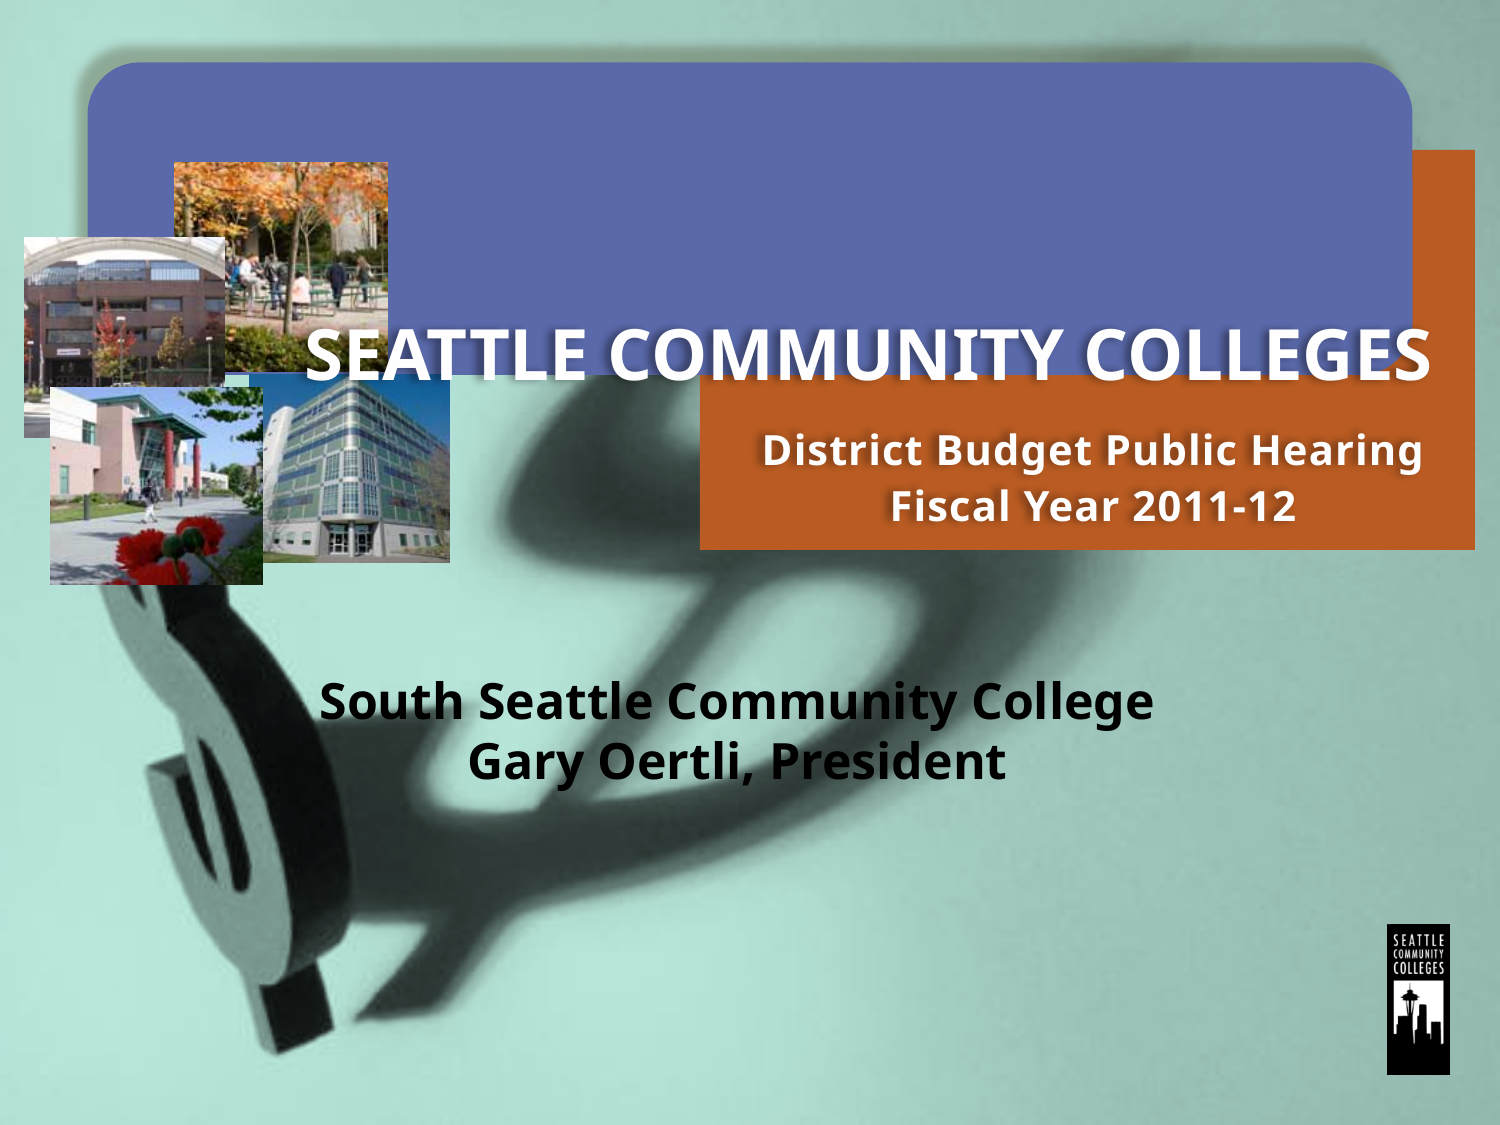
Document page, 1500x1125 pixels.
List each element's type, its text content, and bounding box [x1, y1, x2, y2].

text_box [1415, 148, 1477, 156]
picture [24, 162, 451, 585]
title SEATTLE COMMUNITY COLLEGES District Budget Public Hearing Fiscal Year 2011-12 [237, 162, 1500, 763]
text_box [85, 60, 1415, 235]
text_box South Seattle Community College Gary Oertli, President [187, 662, 1288, 798]
picture [1387, 924, 1451, 1076]
